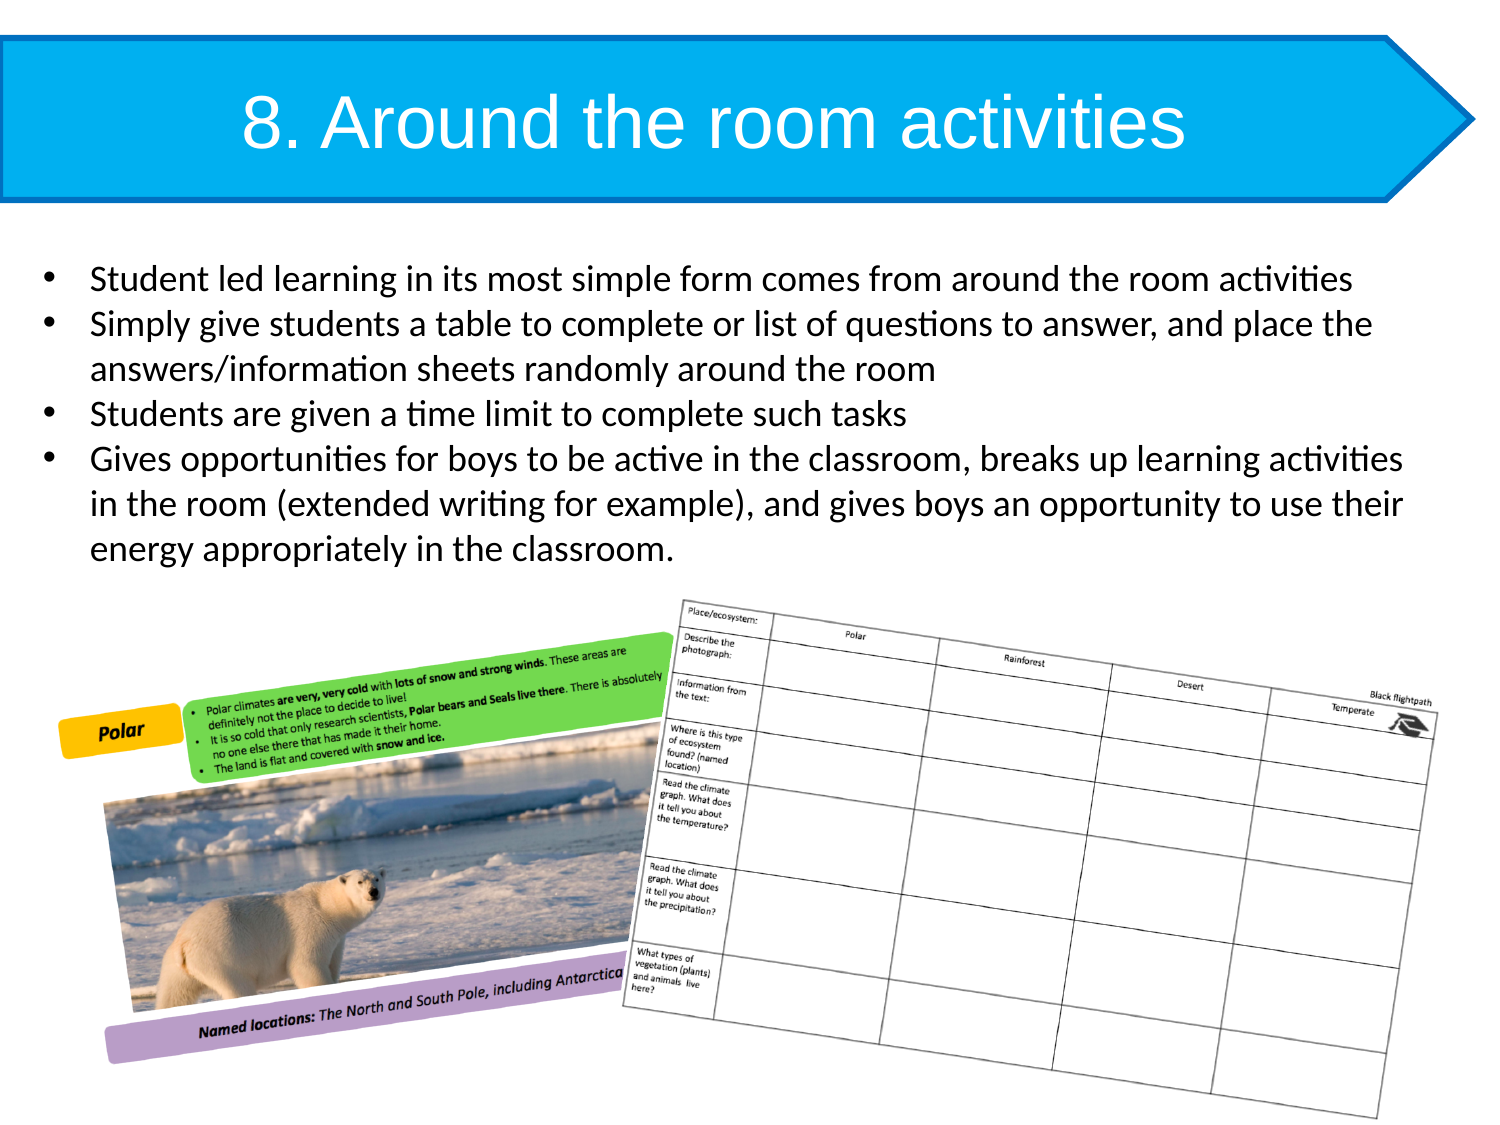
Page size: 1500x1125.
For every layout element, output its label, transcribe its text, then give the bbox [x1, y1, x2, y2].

picture [48, 580, 1454, 1125]
text_box Student led learning in its most simple form comes from around the room activities Simply give students a table to complete or list of questions to answer, and place the answers/information sheets randomly around the room Students are given a time limit to complete such tasks Gives opportunities for boys to be active in the classroom, breaks up learning activities in the room (extended writing for example), and gives boys an opportunity to use their energy appropriately in the classroom. [28, 246, 1429, 577]
text_box 8. Around the room activities [0, 36, 1473, 201]
